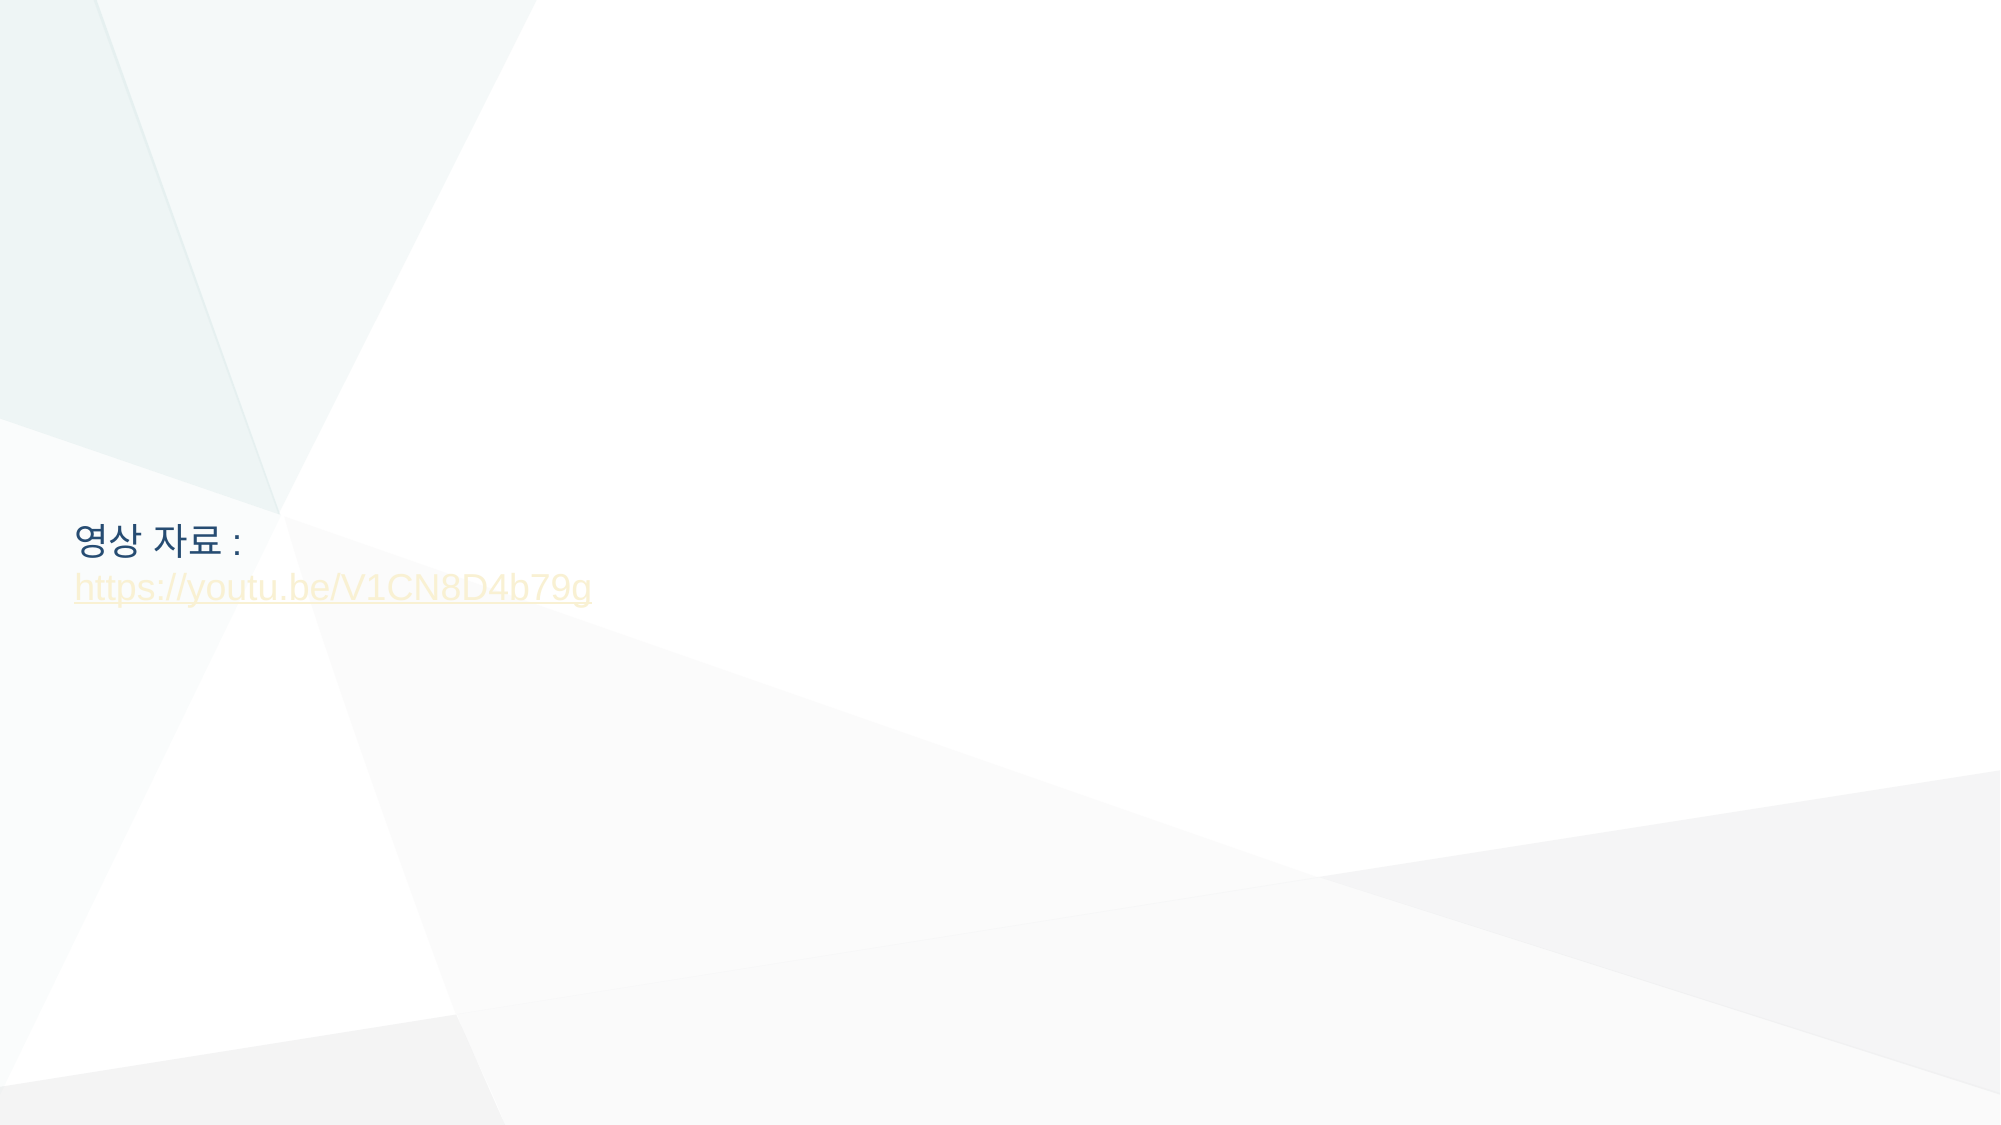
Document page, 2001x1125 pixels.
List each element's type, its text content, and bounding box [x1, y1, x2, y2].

text_box 영상 자료: https://youtu.be/V1CN8D4b79g [59, 510, 1962, 660]
